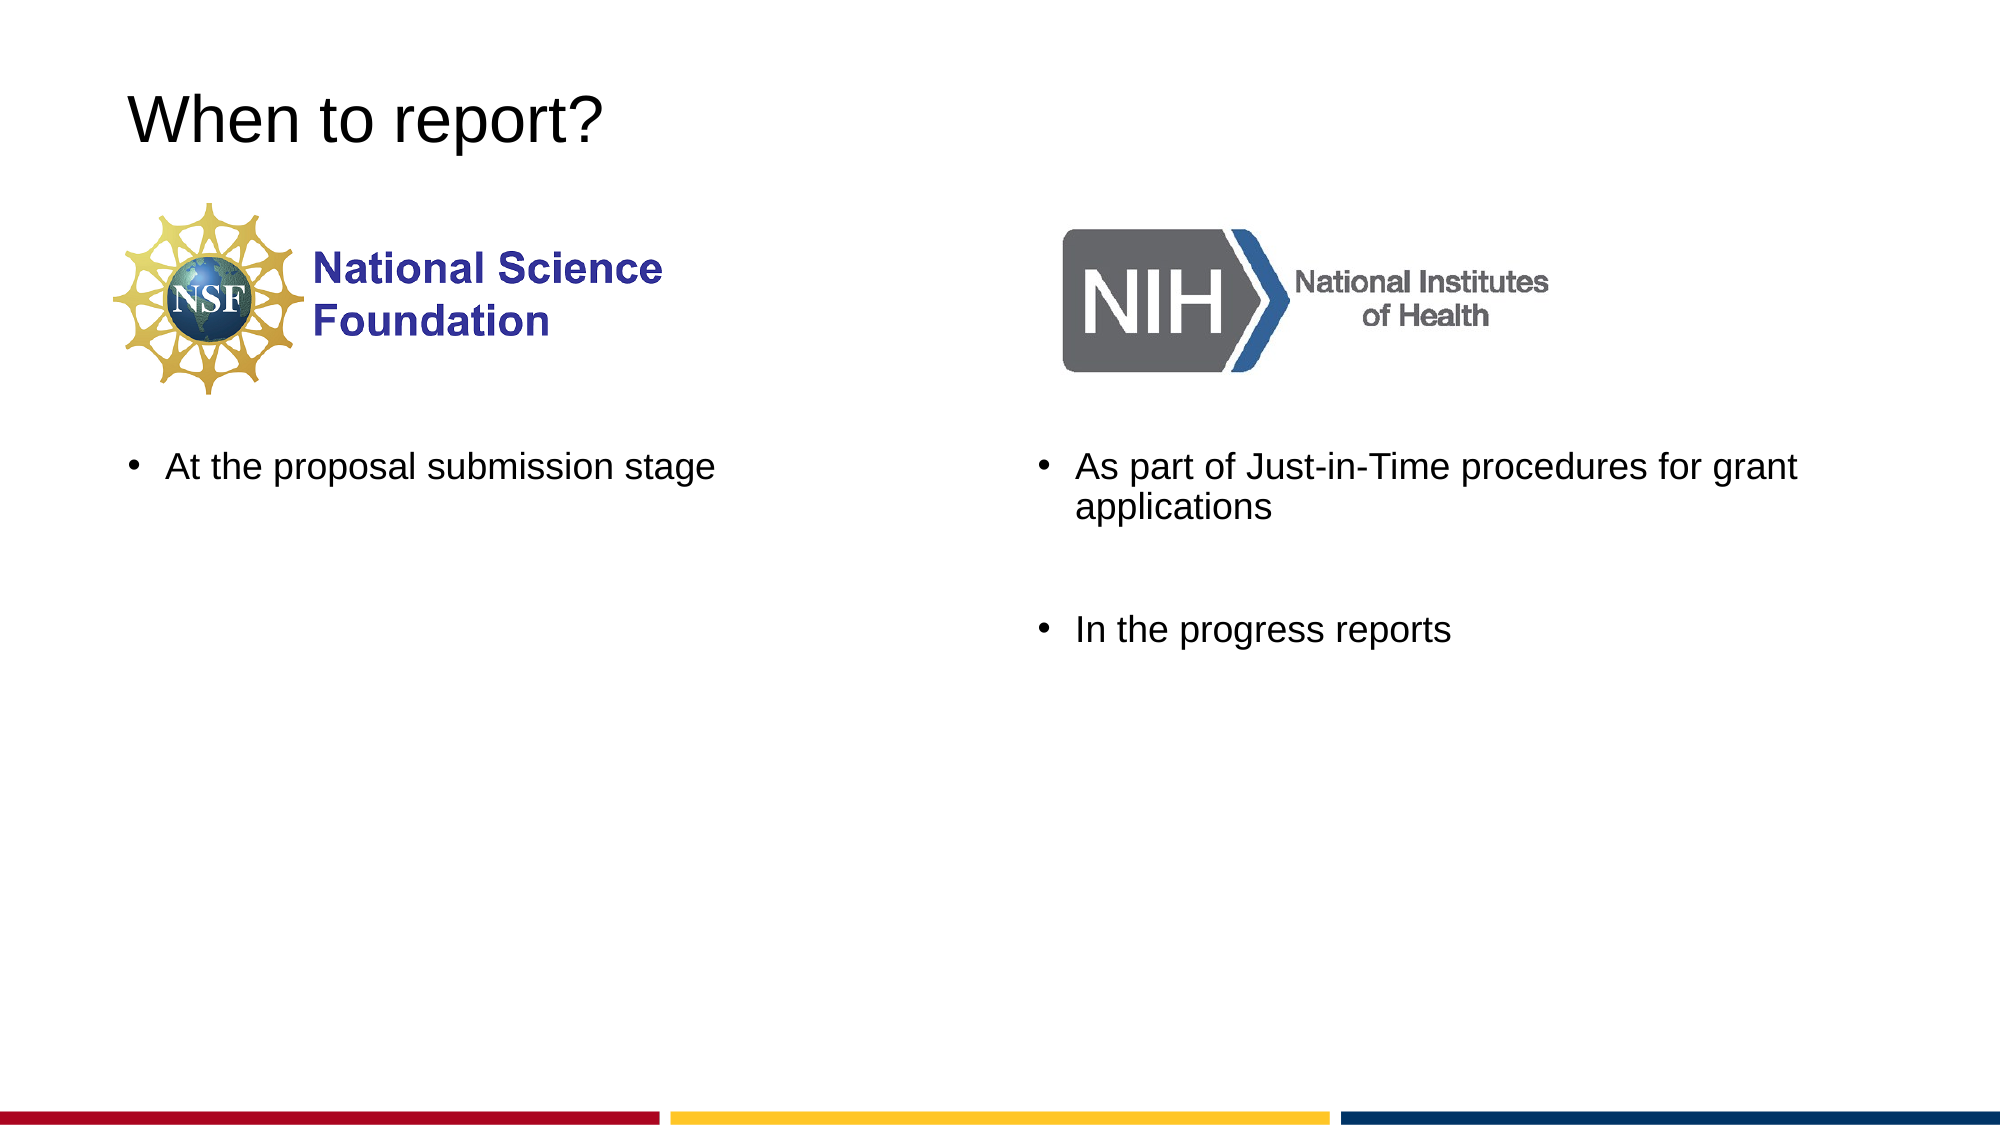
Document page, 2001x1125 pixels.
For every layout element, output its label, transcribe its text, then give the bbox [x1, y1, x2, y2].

list As part of Just-in-Time procedures for grant applications In the progress reports [1022, 439, 1888, 1048]
picture [112, 201, 714, 396]
title When to report? [112, 77, 1888, 261]
picture [1040, 201, 1561, 396]
picture [0, 1111, 2000, 1125]
list At the proposal submission stage [112, 439, 978, 1048]
